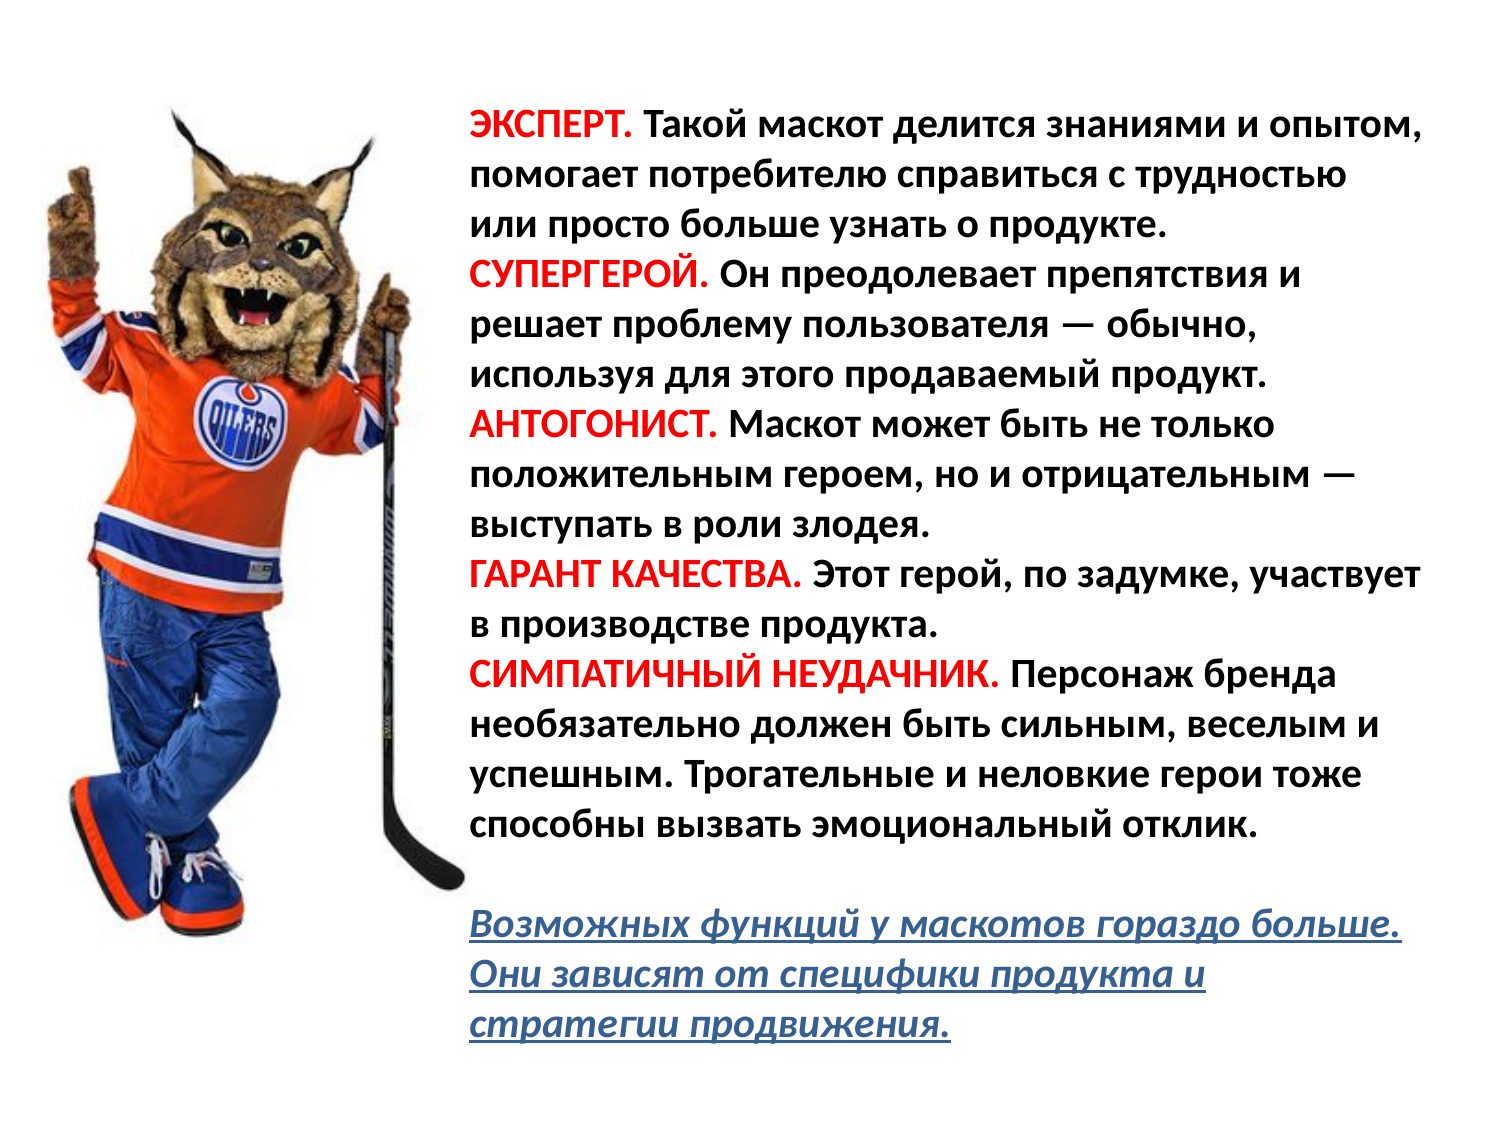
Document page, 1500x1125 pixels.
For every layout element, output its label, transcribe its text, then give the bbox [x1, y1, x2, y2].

picture [40, 89, 476, 959]
text_box ЭКСПЕРТ. Такой маскот делится знаниями и опытом, помогает потребителю справиться с трудностью или просто больше узнать о продукте. СУПЕРГЕРОЙ. Он преодолевает препятствия и решает проблему пользователя — обычно, используя для этого продаваемый продукт. АНТОГОНИСТ. Маскот может быть не только положительным героем, но и отрицательным — выступать в роли злодея. ГАРАНТ КАЧЕСТВА. Этот герой, по задумке, участвует в производстве продукта. СИМПАТИЧНЫЙ НЕУДАЧНИК. Персонаж бренда необязательно должен быть сильным, веселым и успешным. Трогательные и неловкие герои тоже способны вызвать эмоциональный отклик. Возможных функций у маскотов гораздо больше. Они зависят от специфики продукта и стратегии продвижения. [454, 88, 1438, 1104]
